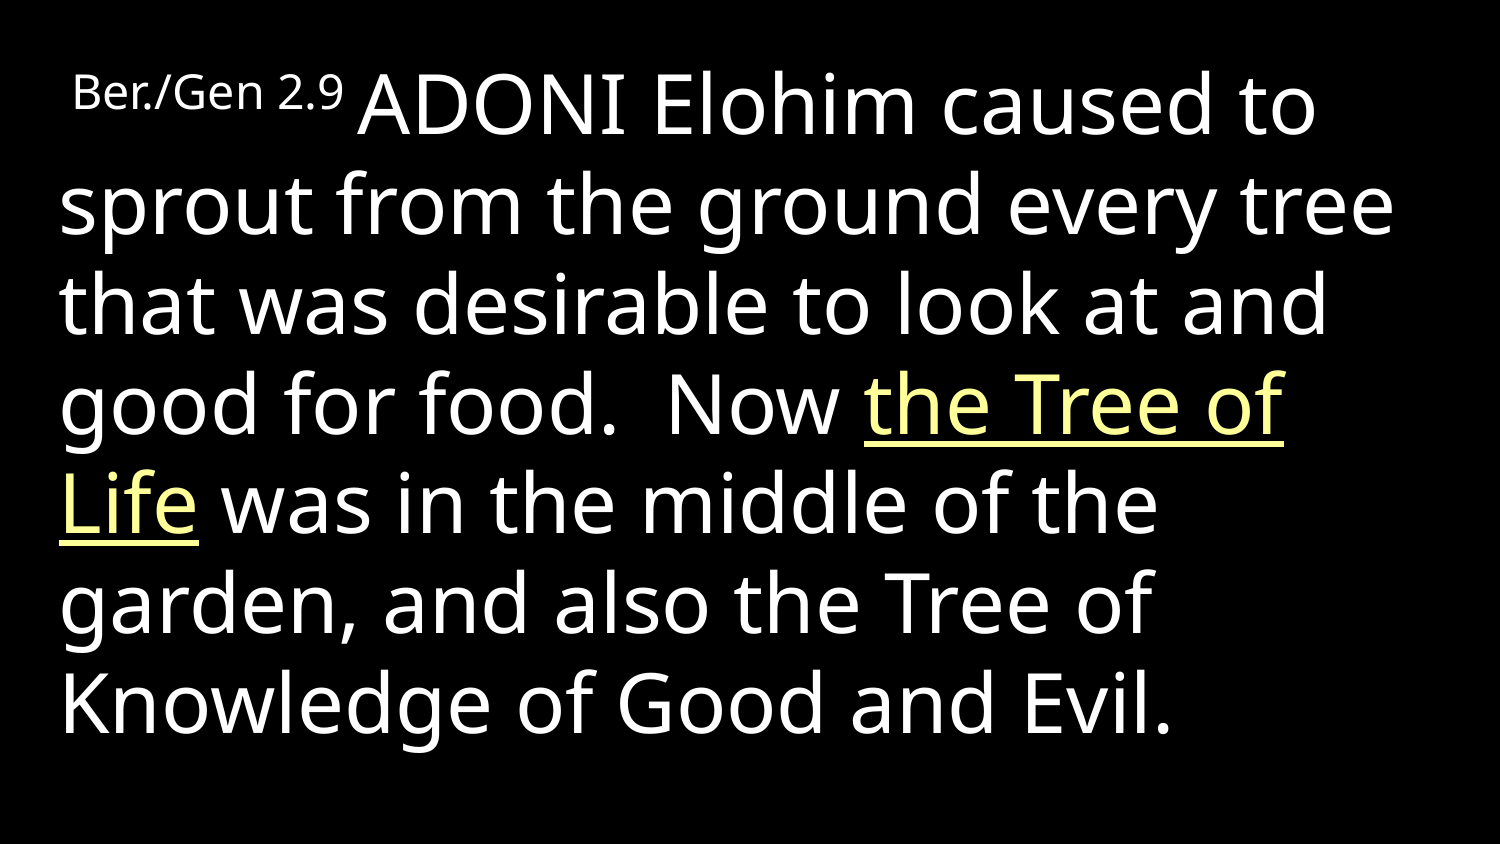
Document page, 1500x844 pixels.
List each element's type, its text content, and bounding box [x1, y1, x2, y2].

list Ber./Gen 2.9 Adoni Elohim caused to sprout from the ground every tree that was desirable to look at and good for food. Now the Tree of Life was in the middle of the garden, and also the Tree of Knowledge of Good and Evil. [50, 46, 1425, 810]
